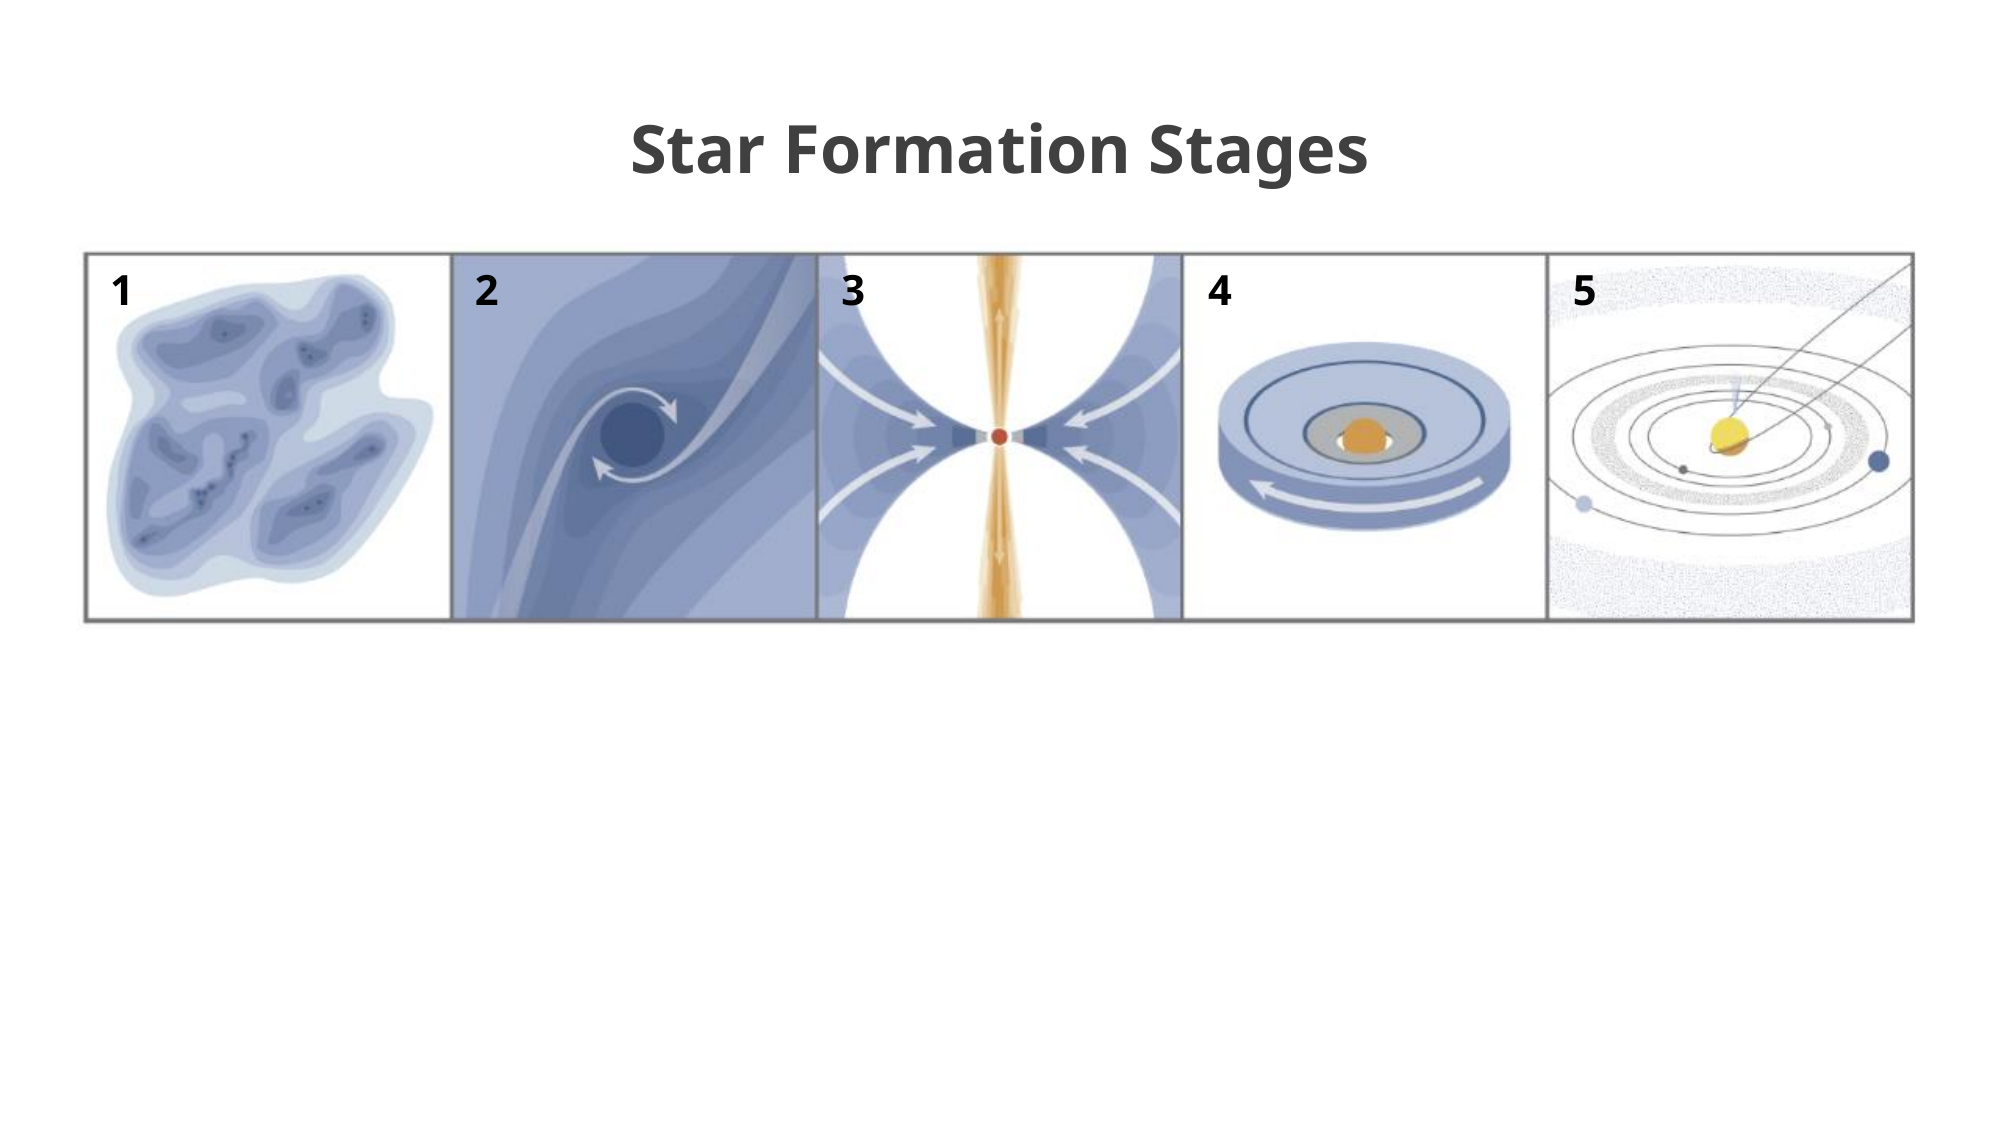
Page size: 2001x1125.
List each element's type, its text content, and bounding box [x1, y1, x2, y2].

text_box Star Formation Stages [489, 99, 1511, 195]
picture [77, 241, 1923, 634]
